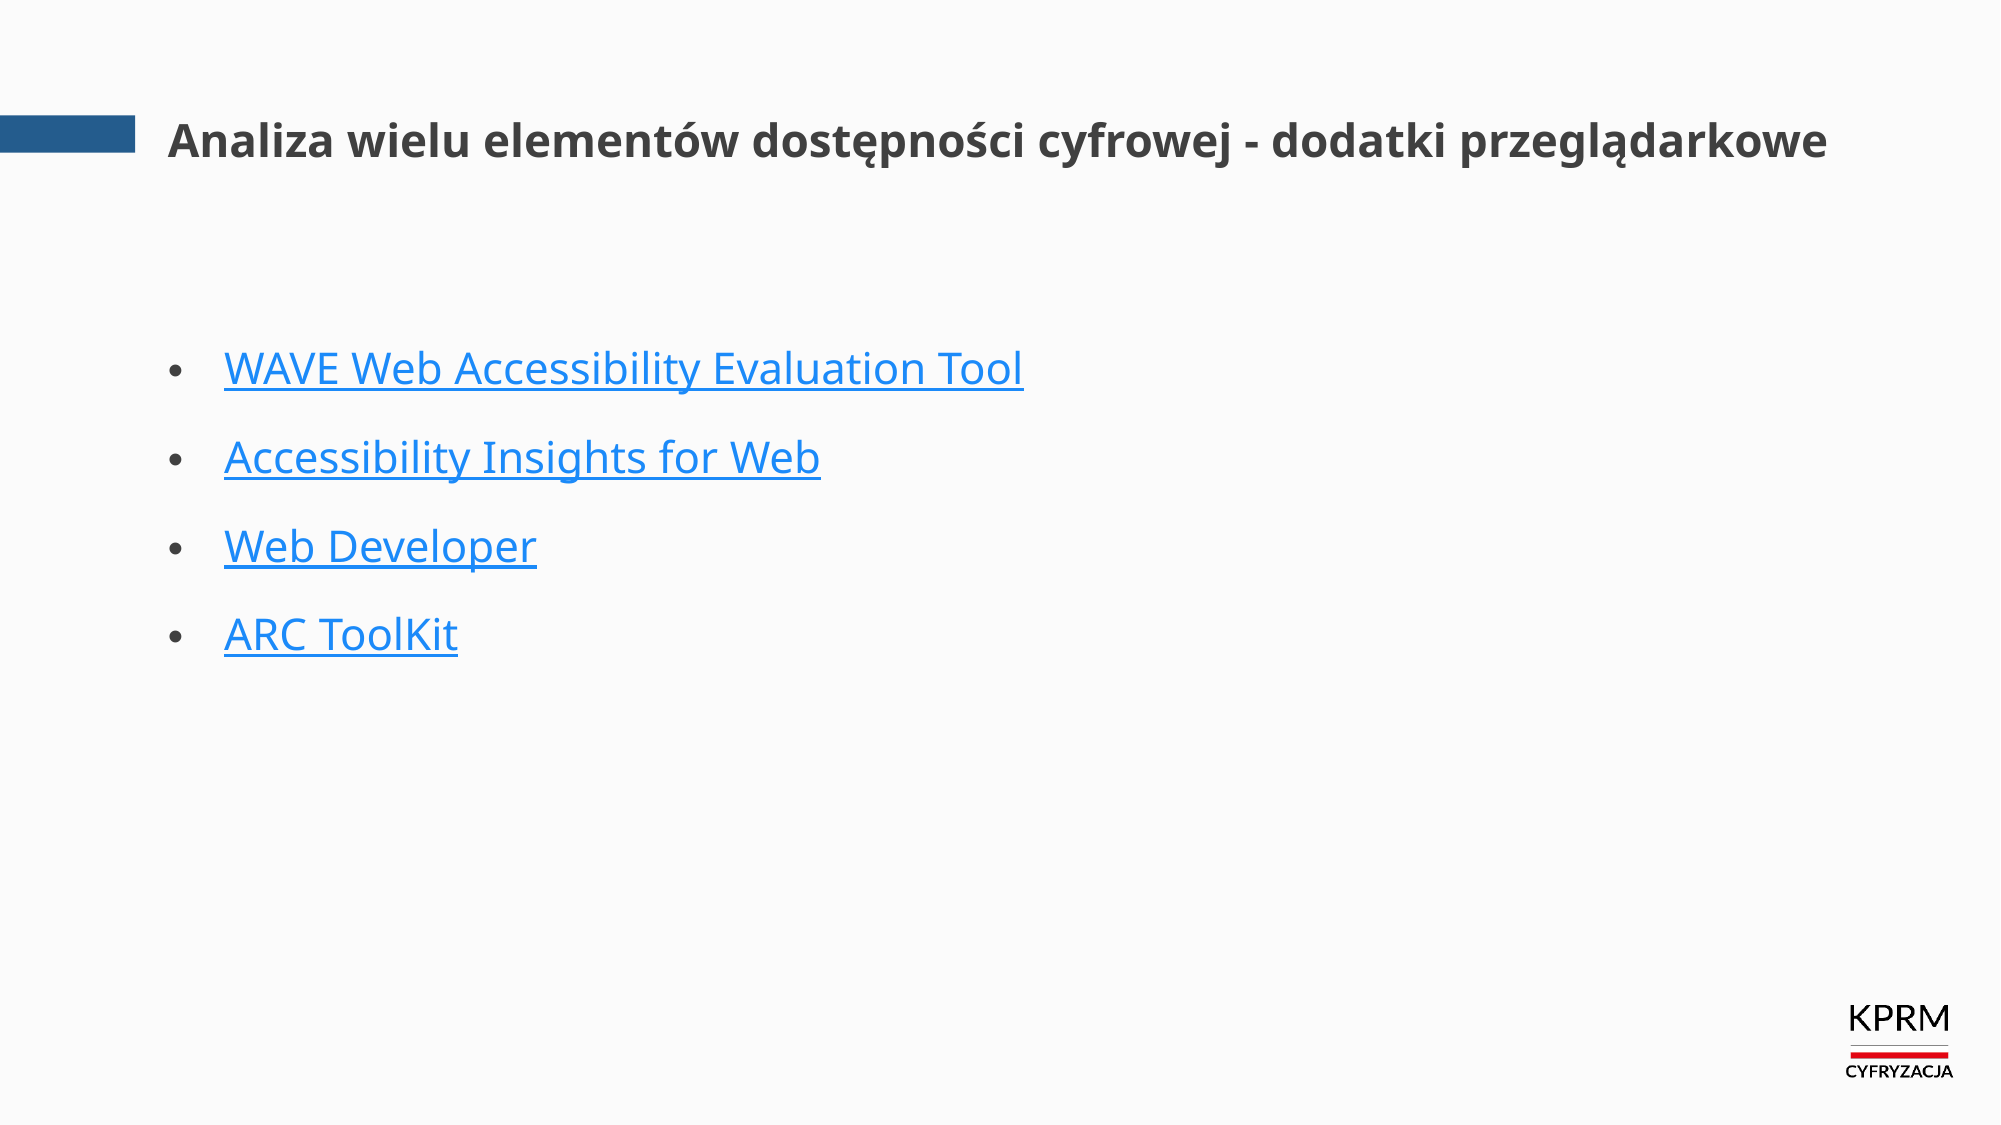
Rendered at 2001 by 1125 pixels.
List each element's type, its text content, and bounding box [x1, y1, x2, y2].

title Analiza wielu elementów dostępności cyfrowej - dodatki przeglądarkowe [152, 96, 1886, 255]
picture [1801, 943, 1997, 1125]
list WAVE Web Accessibility Evaluation Tool Accessibility Insights for Web Web Developer ARC ToolKit [152, 325, 1824, 918]
